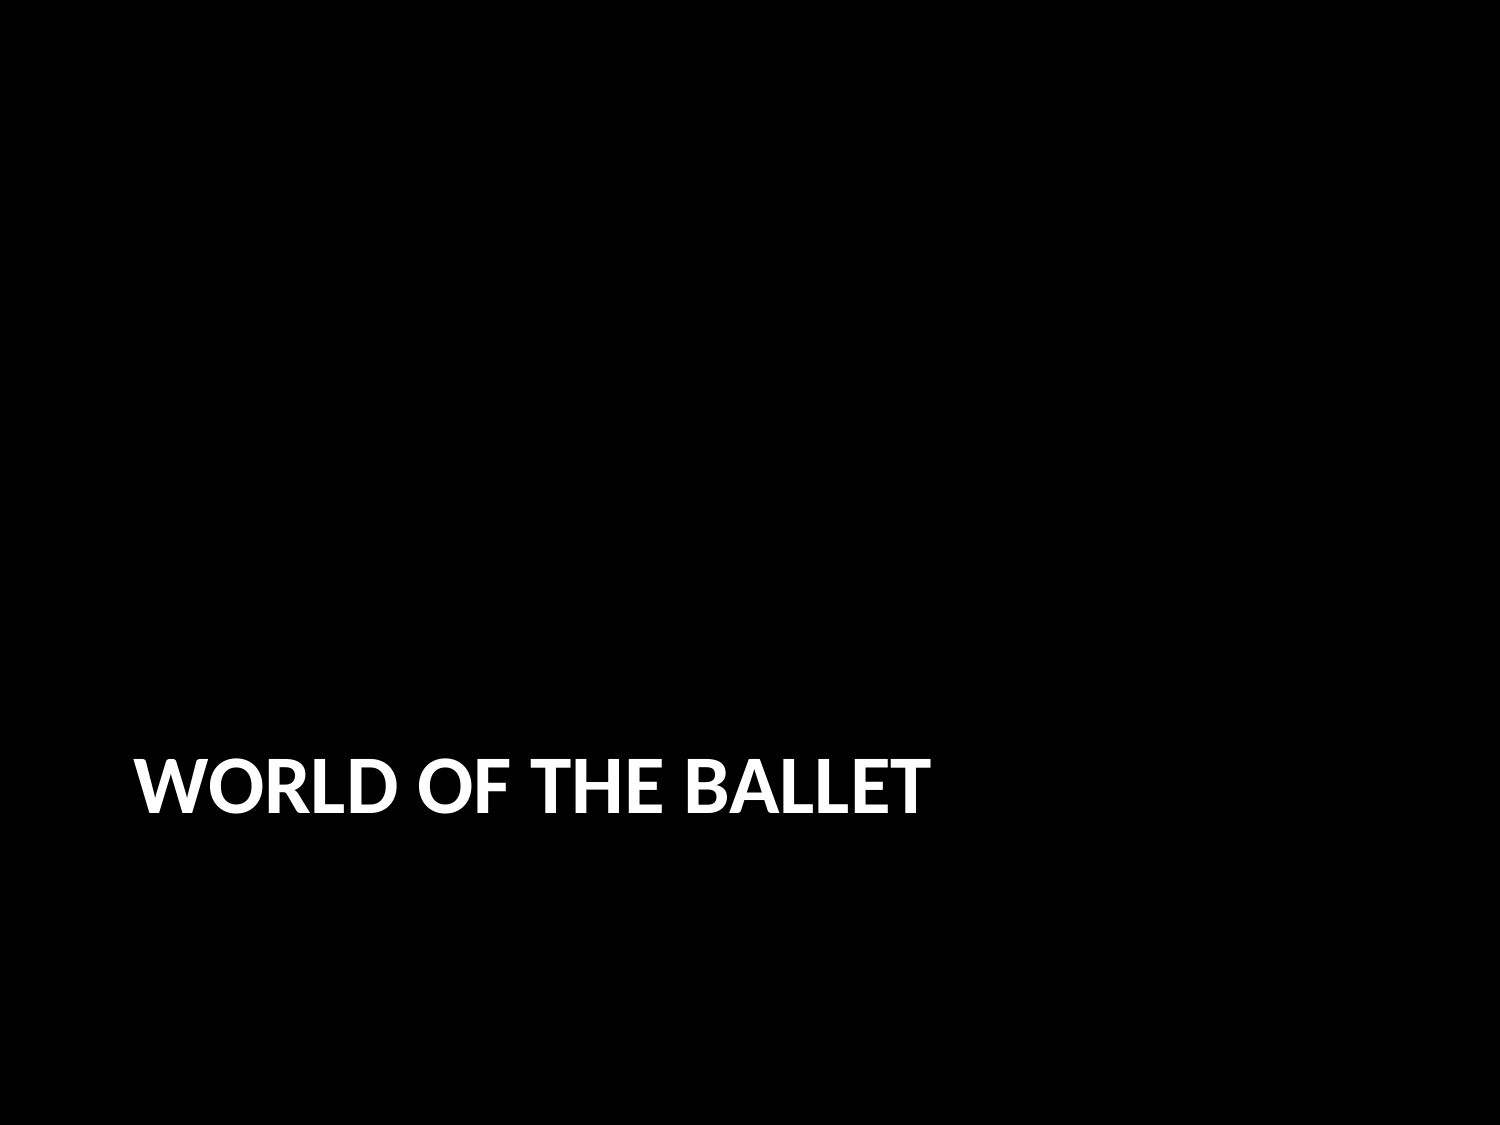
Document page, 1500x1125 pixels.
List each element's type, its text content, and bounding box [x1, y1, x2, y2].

title World of the ballet [118, 722, 1394, 947]
